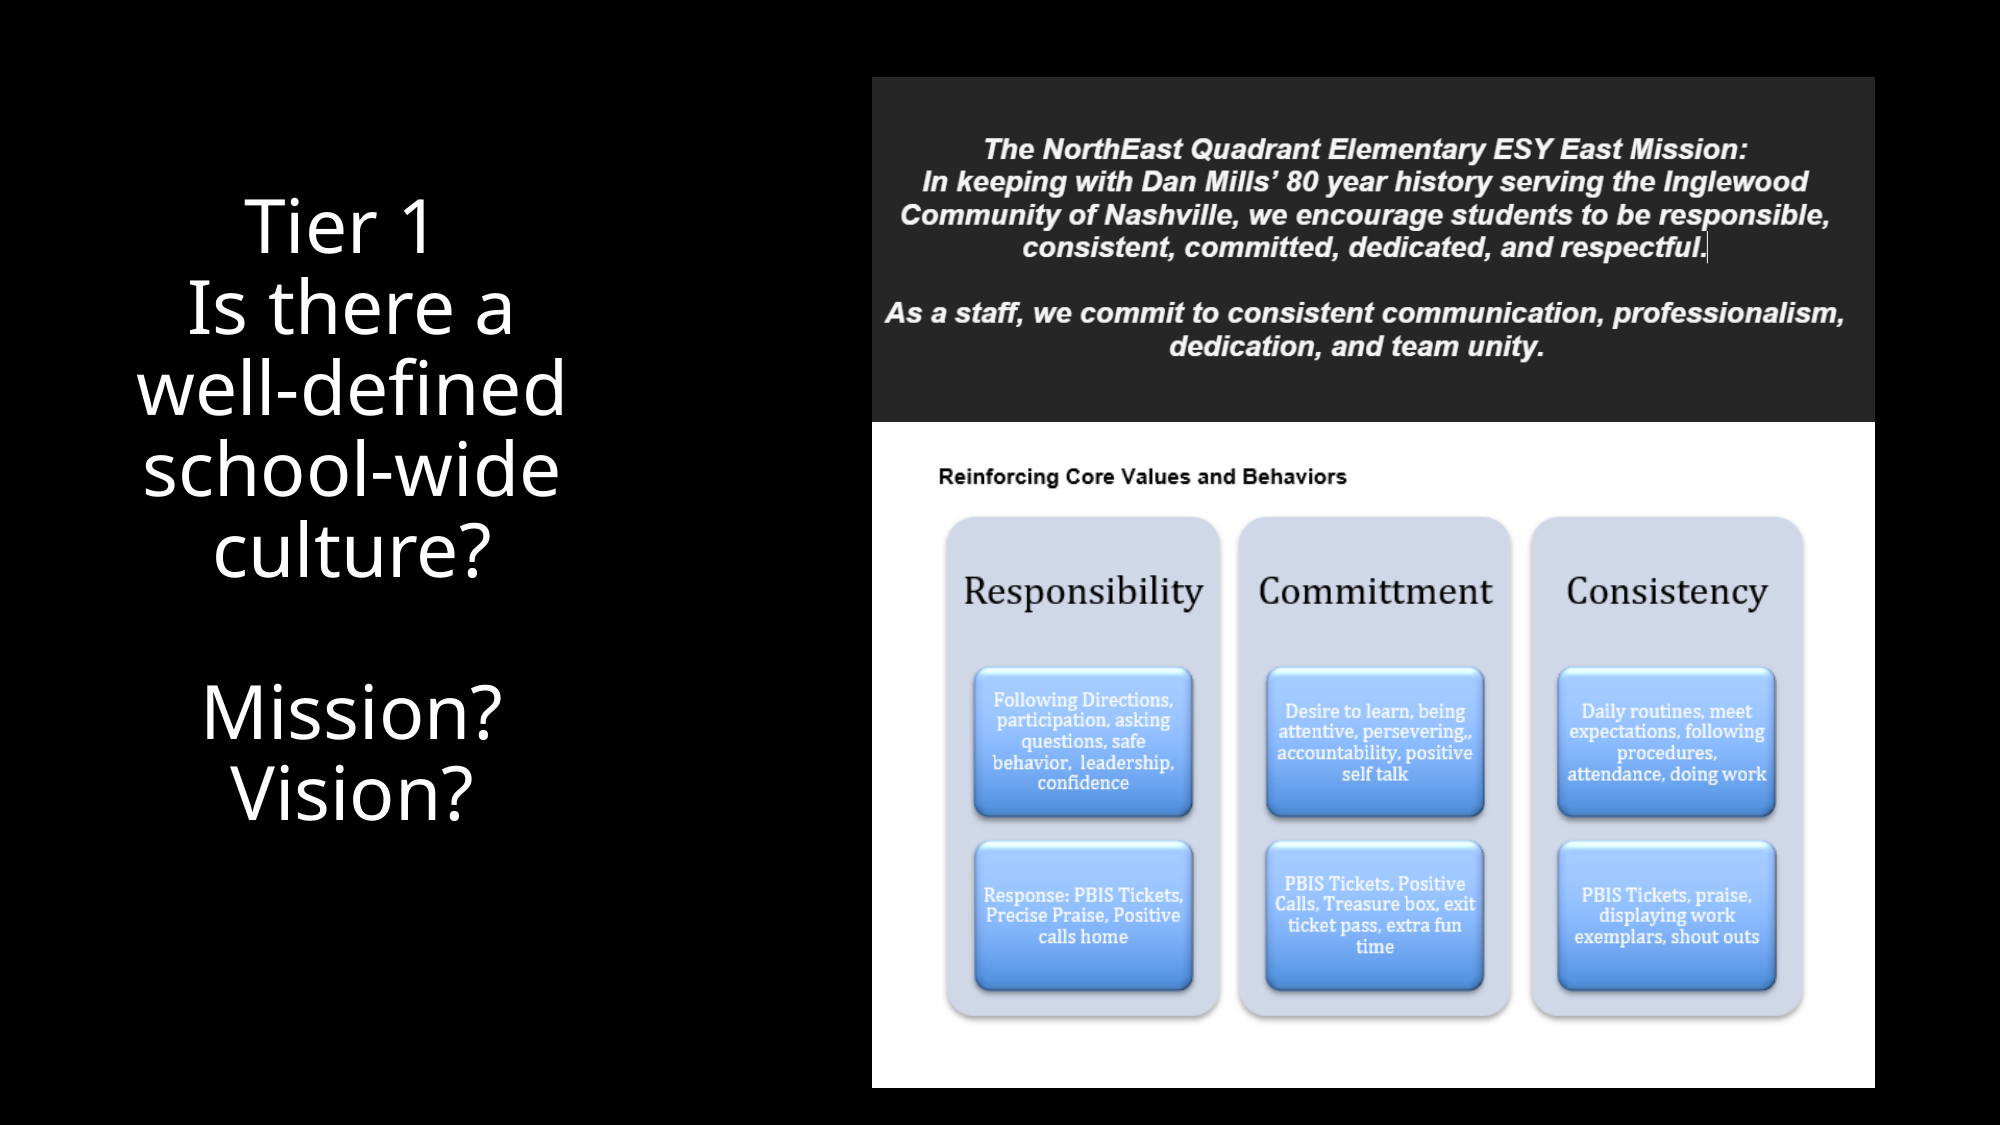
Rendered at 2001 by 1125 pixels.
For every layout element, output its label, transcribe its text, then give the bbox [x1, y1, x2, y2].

picture [872, 77, 1875, 1088]
title Tier 1 Is there a well-defined school-wide culture? Mission? Vision? [104, 156, 600, 959]
